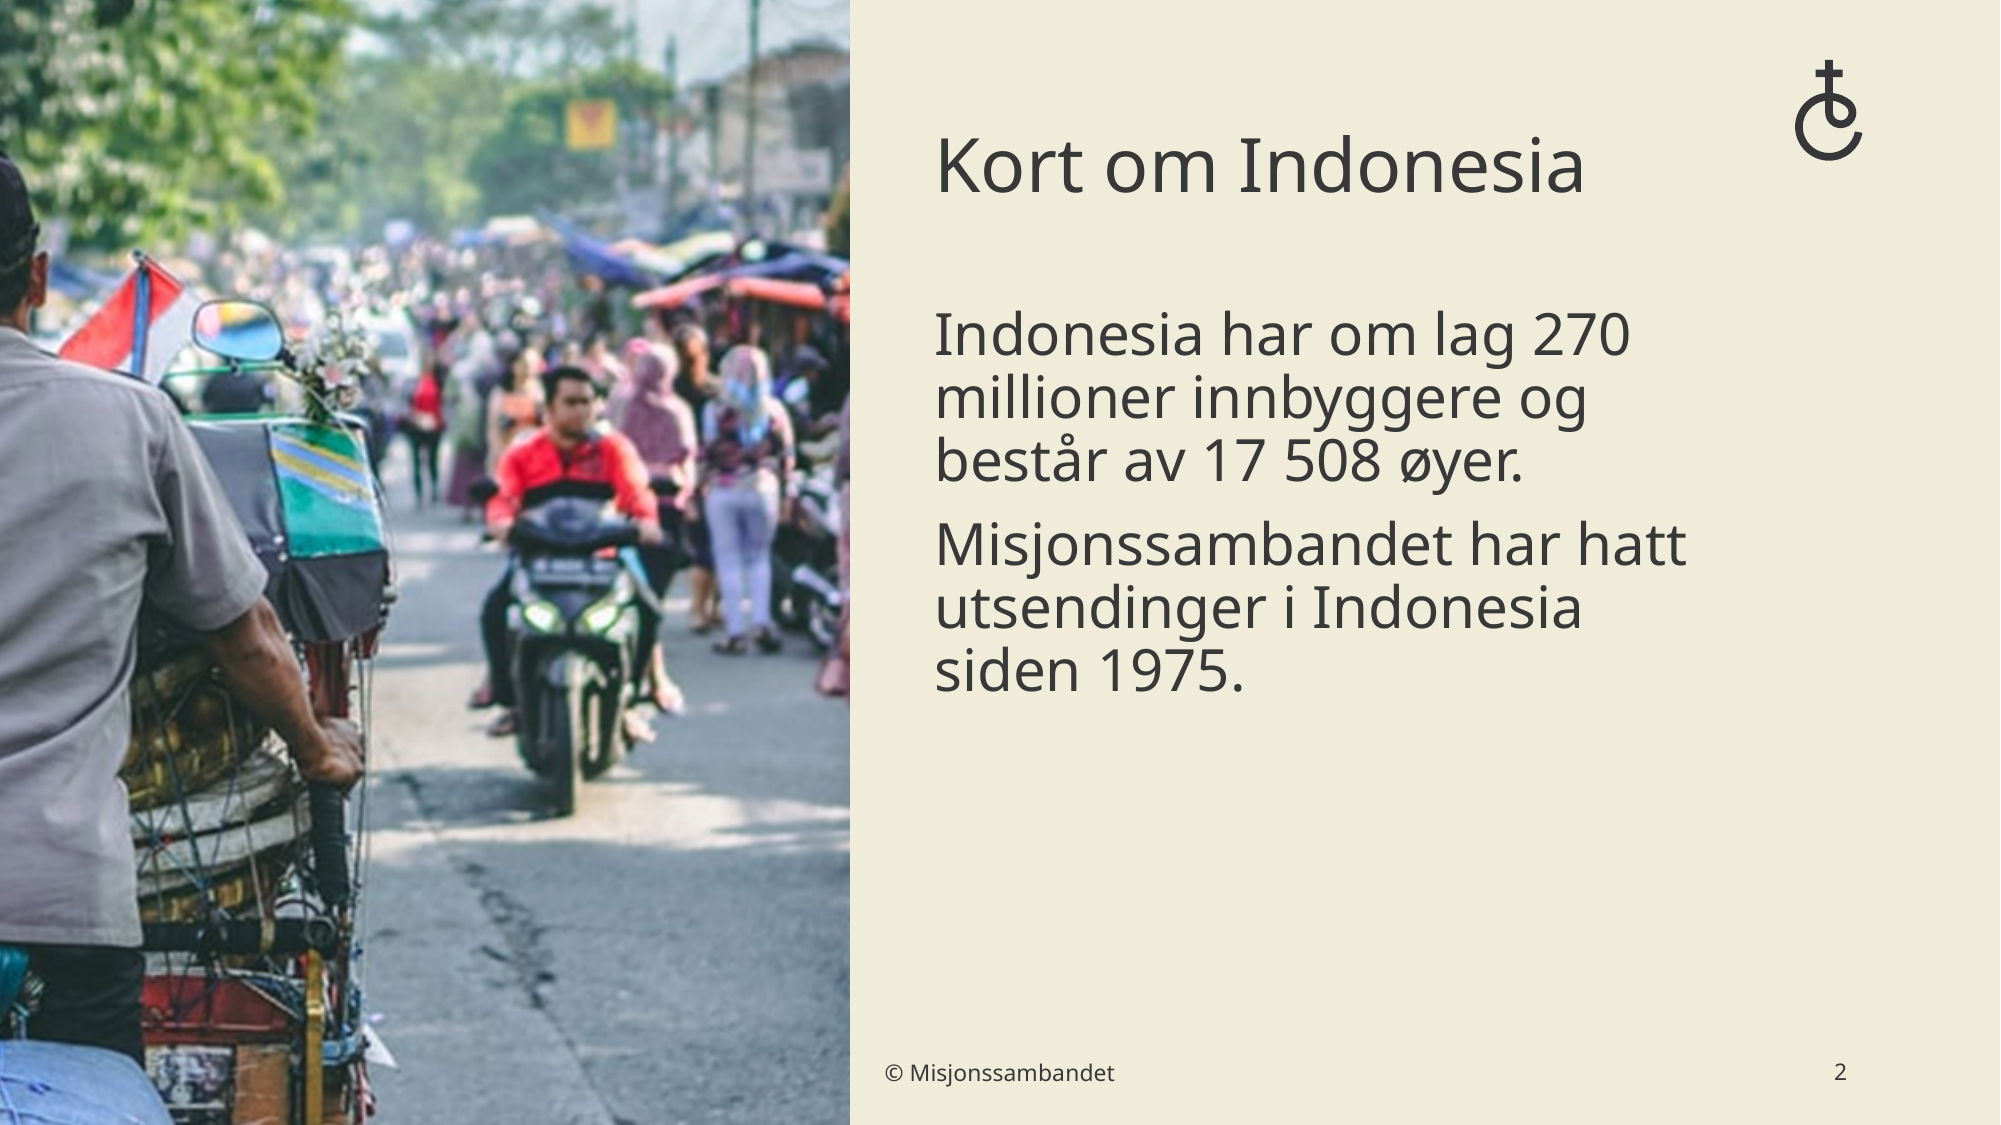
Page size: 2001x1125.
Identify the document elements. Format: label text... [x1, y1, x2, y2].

list Indonesia har om lag 270 millioner innbyggere og består av 17 508 øyer. Misjonssambandet har hatt utsendinger i Indonesia siden 1975. [919, 298, 1752, 1014]
picture [0, 0, 850, 1125]
slide_number 2 [1642, 1042, 1863, 1103]
footer © Misjonssambandet [850, 1042, 1642, 1103]
title Kort om Indonesia [919, 59, 1752, 278]
